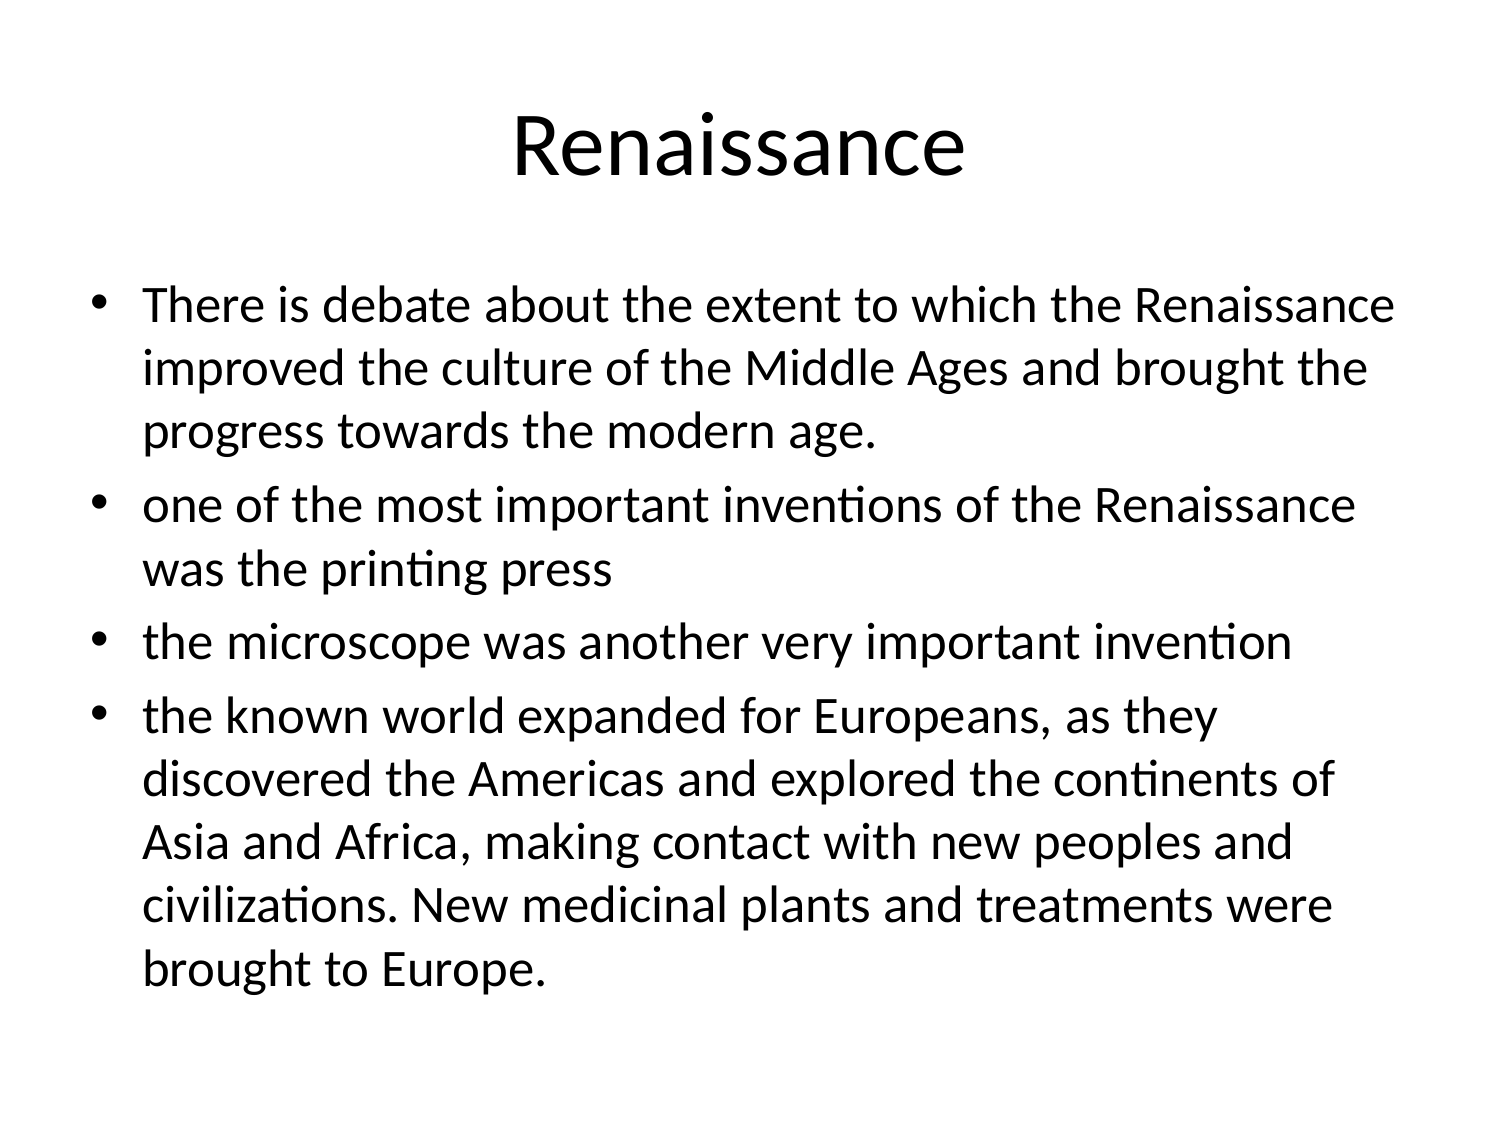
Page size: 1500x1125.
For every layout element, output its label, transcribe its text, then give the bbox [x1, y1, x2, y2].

title Renaissance [75, 45, 1425, 233]
list There is debate about the extent to which the Renaissance improved the culture of the Middle Ages and brought the progress towards the modern age. one of the most important inventions of the Renaissance was the printing press the microscope was another very important invention the known world expanded for Europeans, as they discovered the Americas and explored the continents of Asia and Africa, making contact with new peoples and civilizations. New medicinal plants and treatments were brought to Europe. [75, 262, 1425, 1005]
